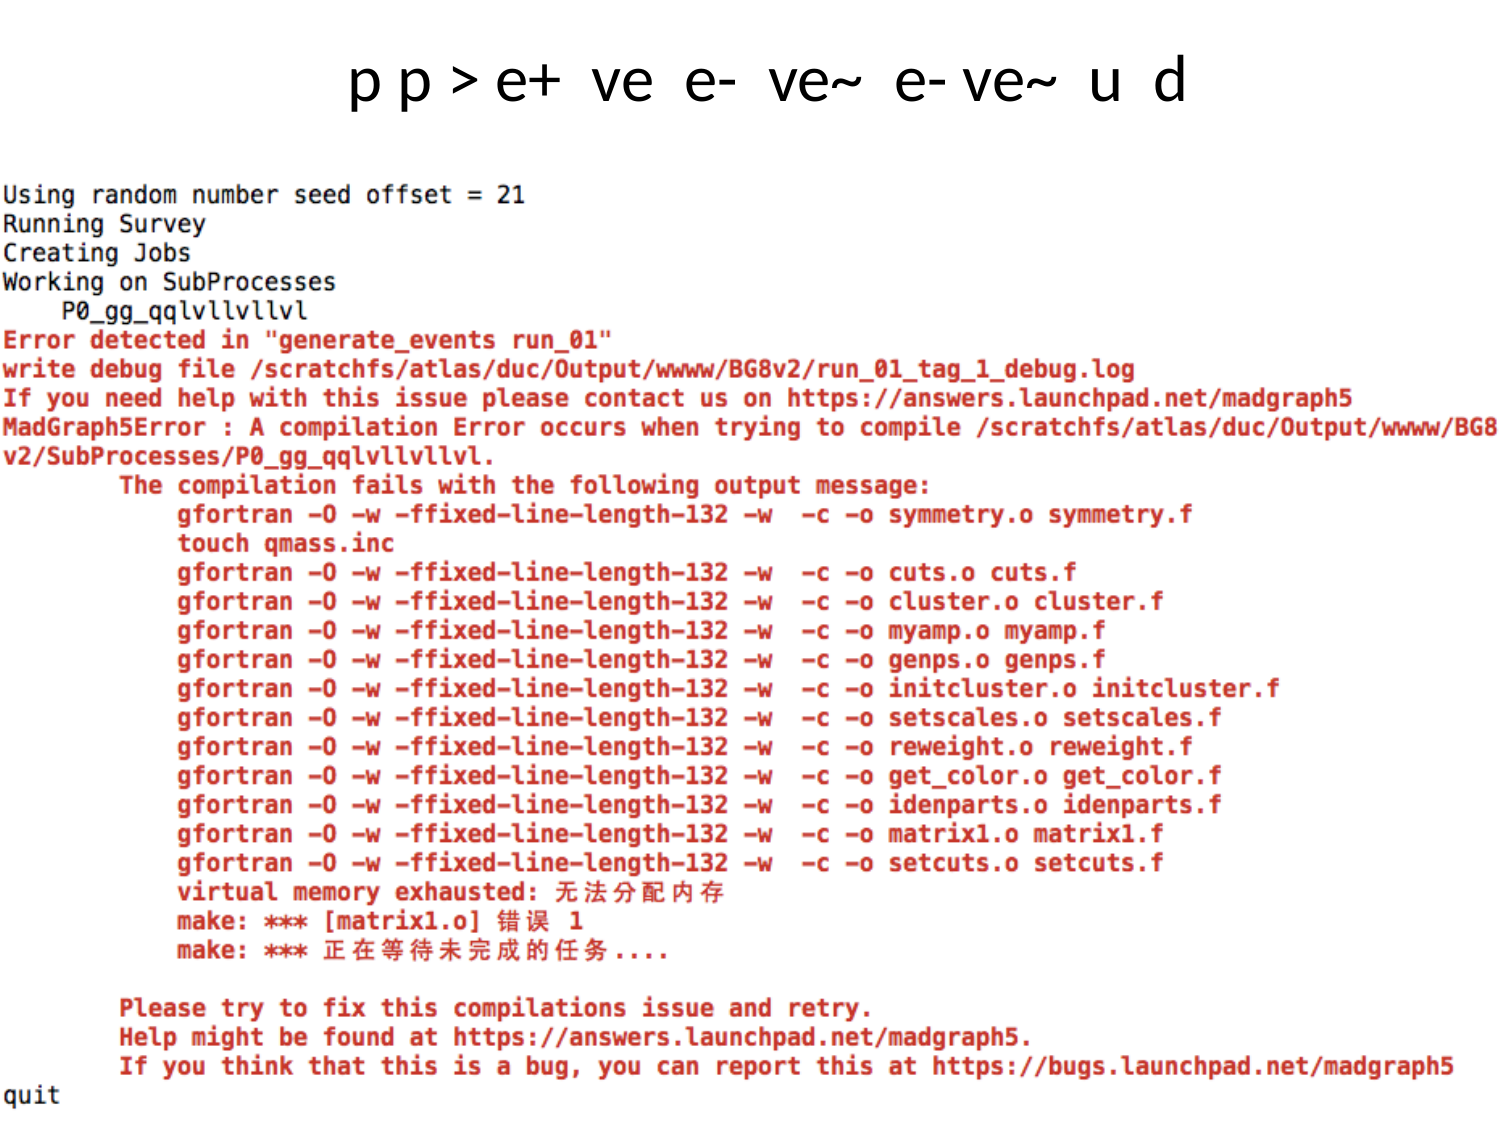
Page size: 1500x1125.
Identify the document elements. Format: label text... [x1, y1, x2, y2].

list p p > e+ ve e- ve~ e- ve~ u d [332, 26, 1241, 133]
picture [0, 181, 1500, 1125]
